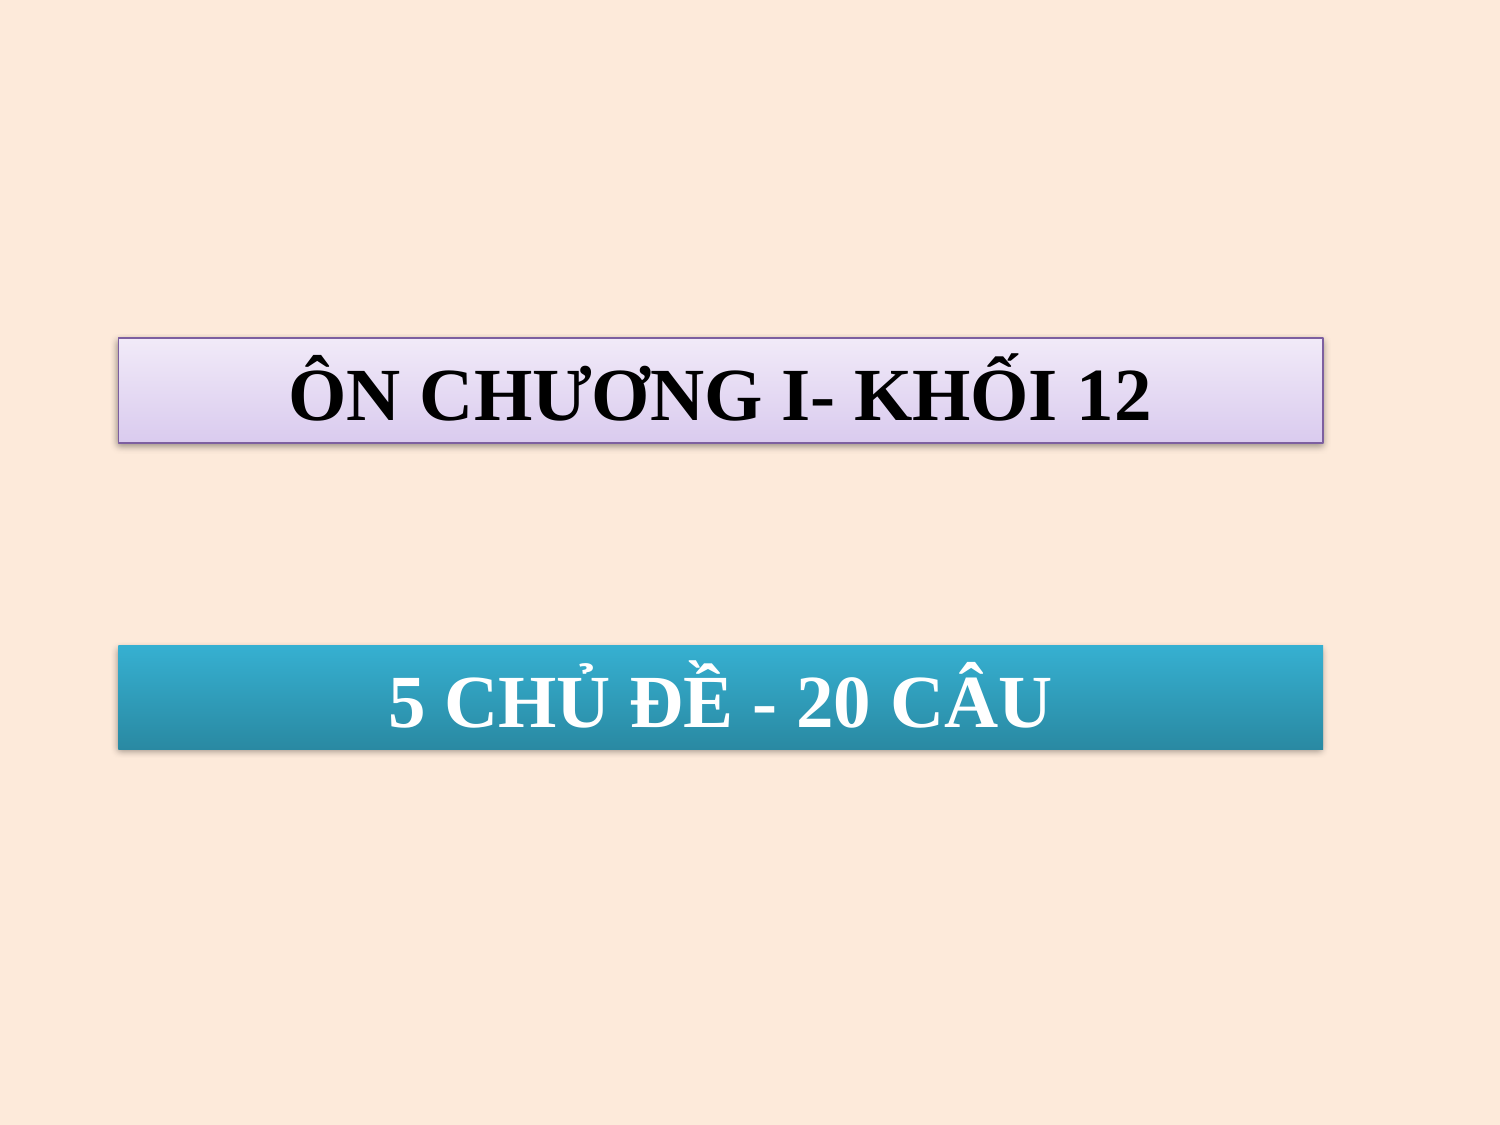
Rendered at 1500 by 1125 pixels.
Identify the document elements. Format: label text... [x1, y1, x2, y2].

text_box 5 CHỦ ĐỀ - 20 CÂU [118, 645, 1324, 750]
text_box ÔN CHƯƠNG I- KHỐI 12 [118, 337, 1324, 444]
